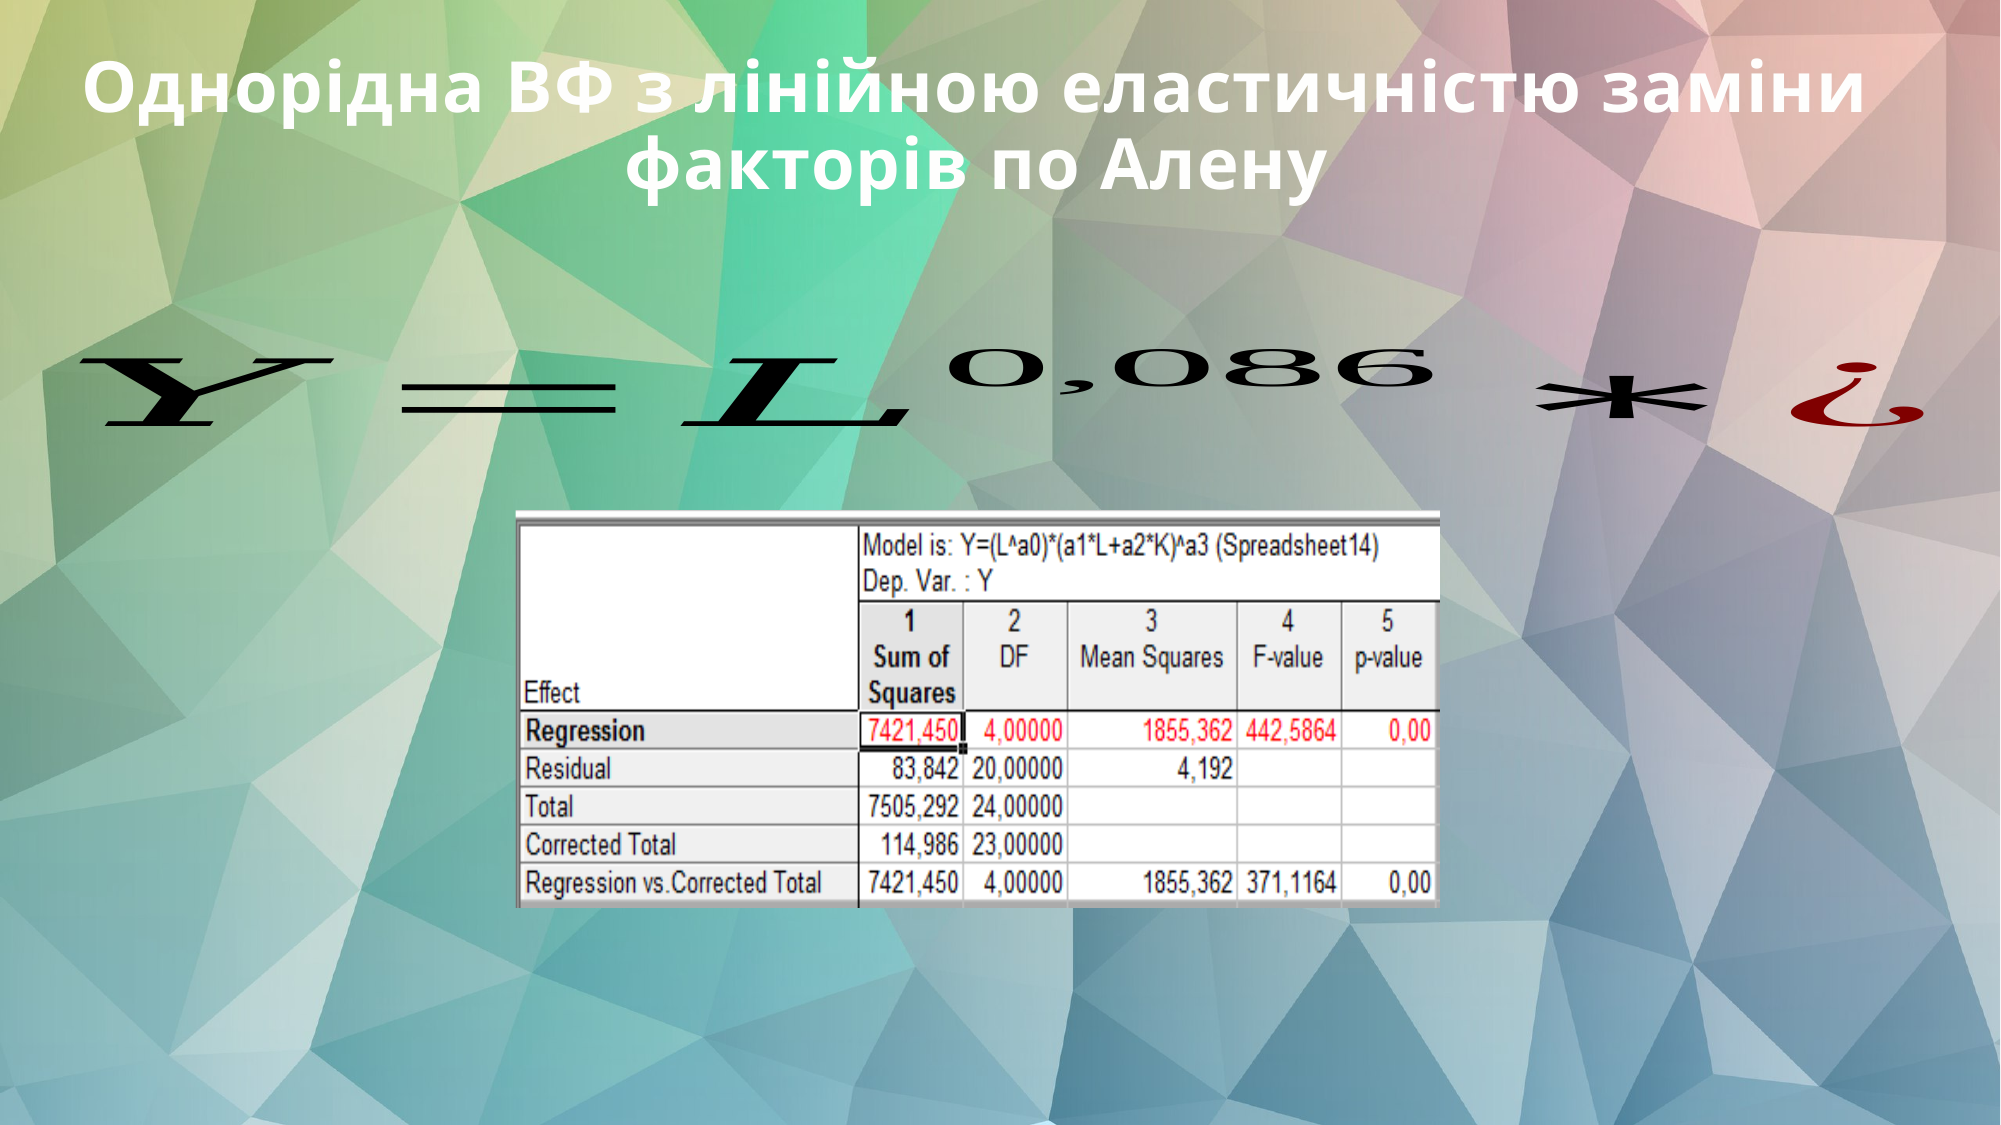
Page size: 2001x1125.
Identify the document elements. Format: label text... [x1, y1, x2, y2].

title Однорідна ВФ з лінійною еластичністю заміни факторів по Алену [0, 42, 1954, 214]
picture [0, 0, 2001, 1125]
